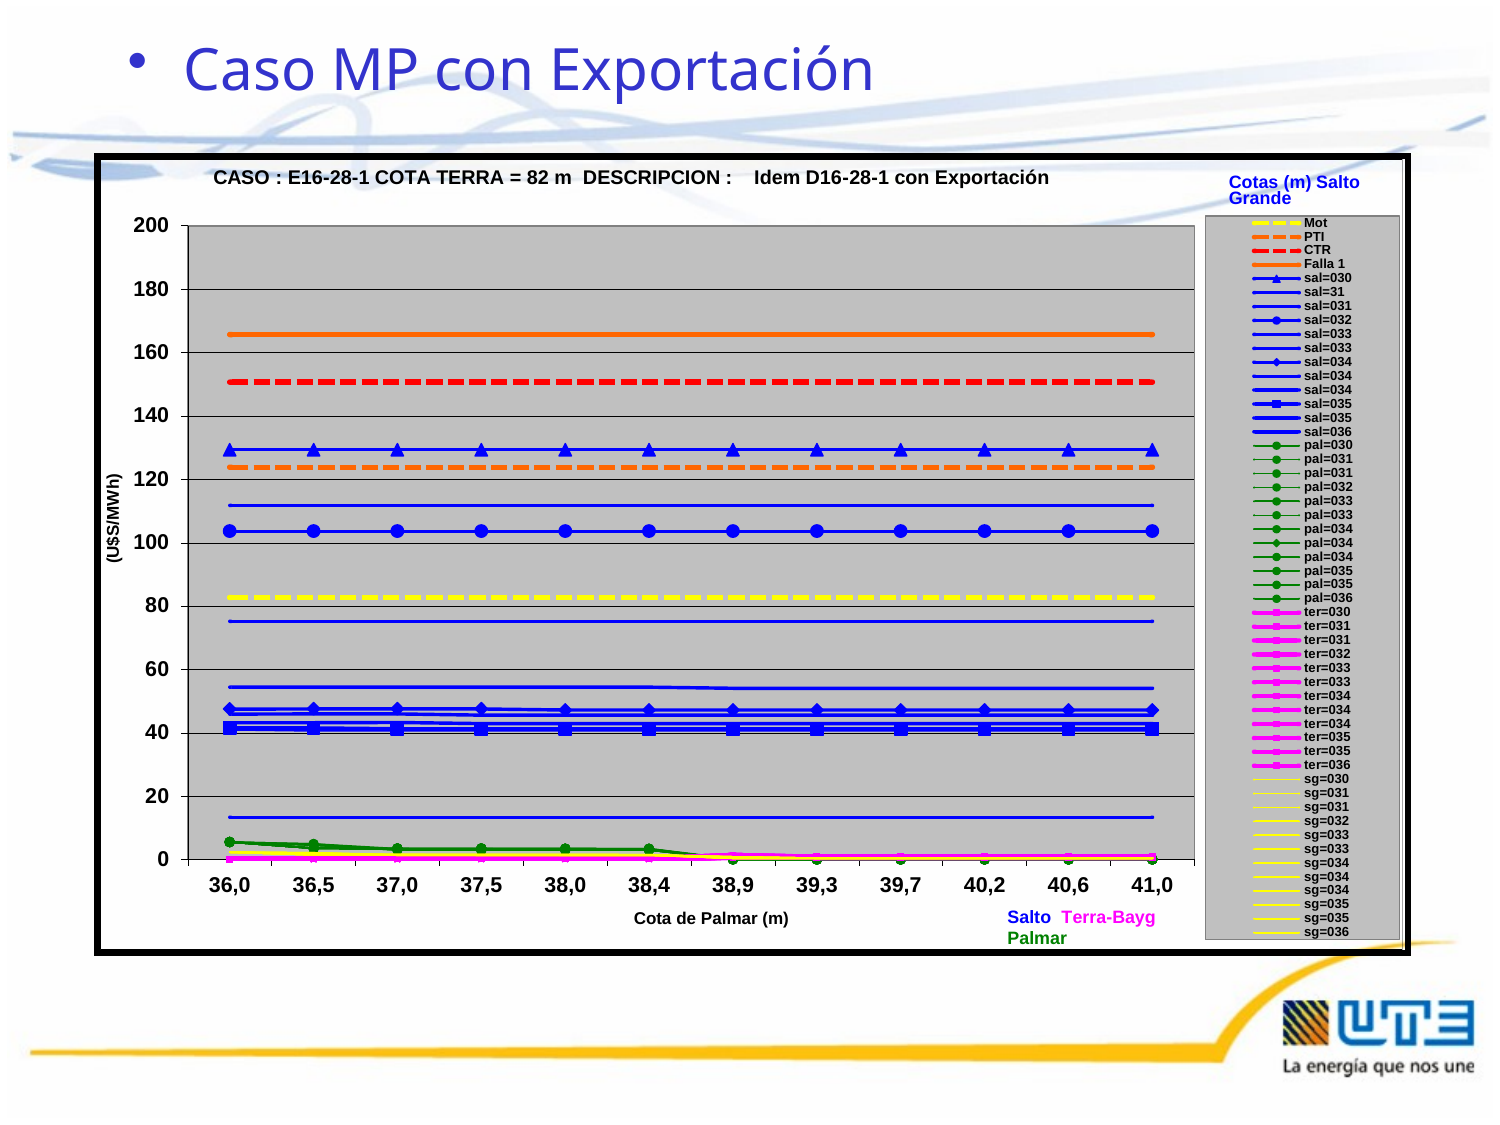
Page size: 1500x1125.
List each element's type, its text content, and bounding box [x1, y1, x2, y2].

list Caso MP con Exportación [112, 24, 1376, 126]
picture [7, 6, 1493, 1118]
